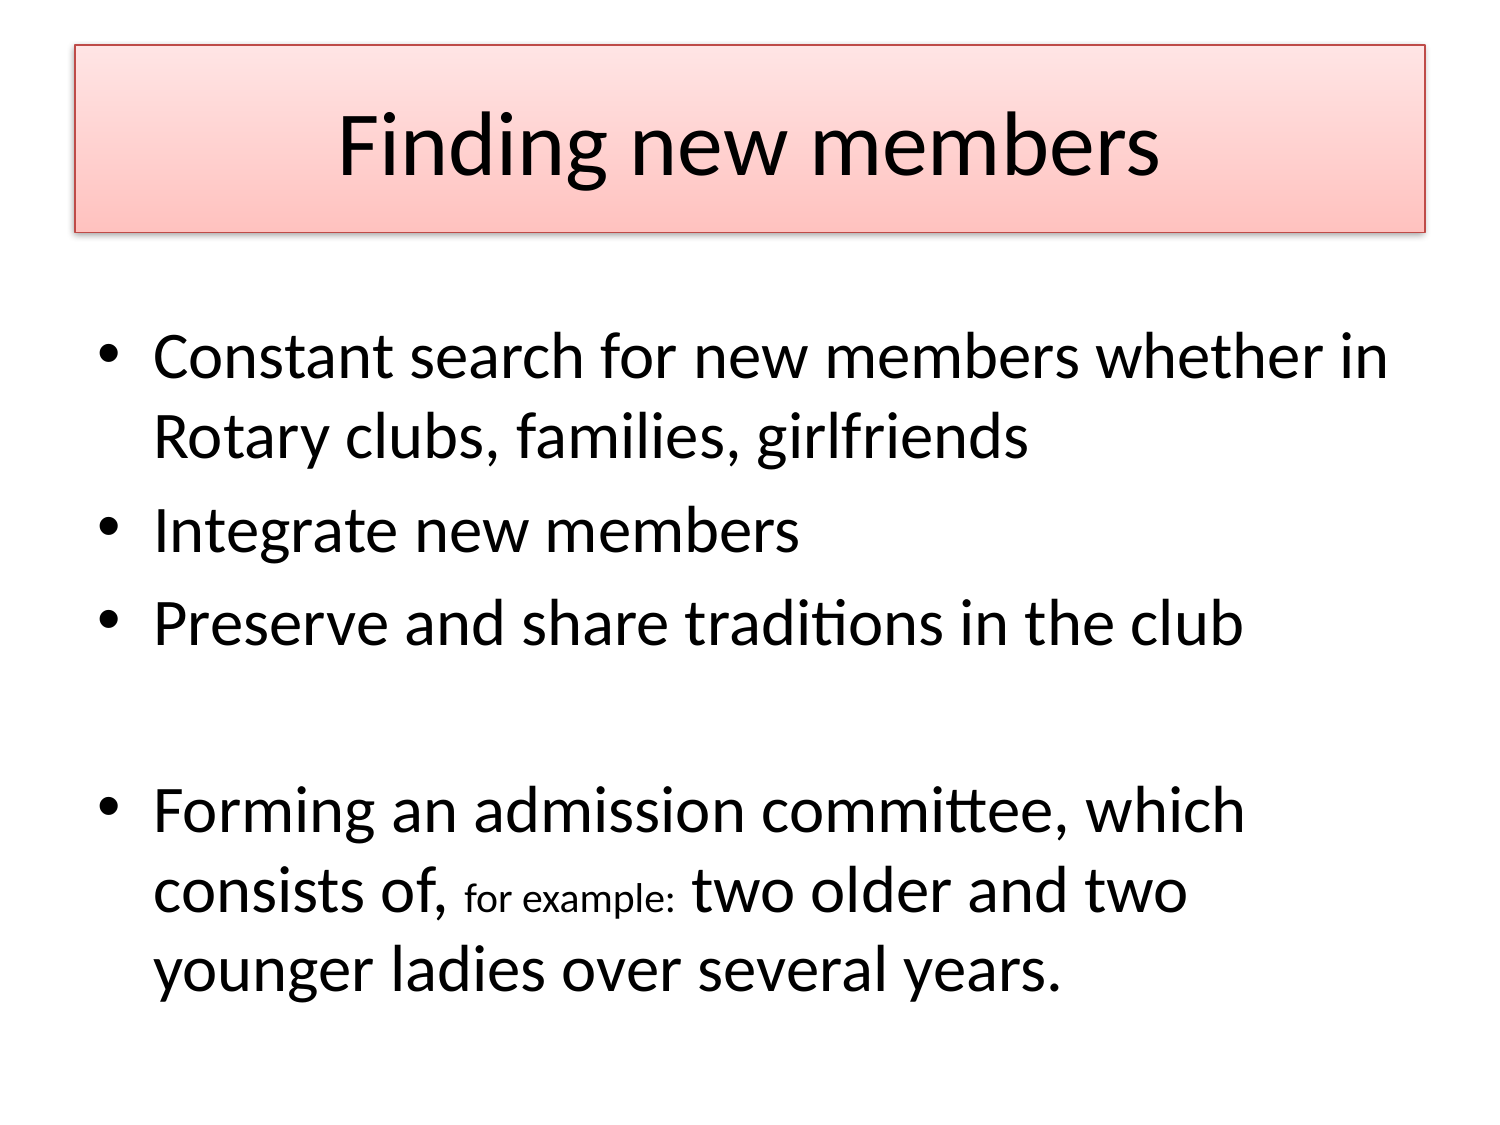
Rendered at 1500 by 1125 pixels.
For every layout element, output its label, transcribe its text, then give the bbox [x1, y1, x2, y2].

title Finding new members [74, 44, 1426, 233]
list Constant search for new members whether in Rotary clubs, families, girlfriends Integrate new members Preserve and share traditions in the club Forming an admission committee, which consists of, for example: two older and two younger ladies over several years. [82, 304, 1432, 1048]
